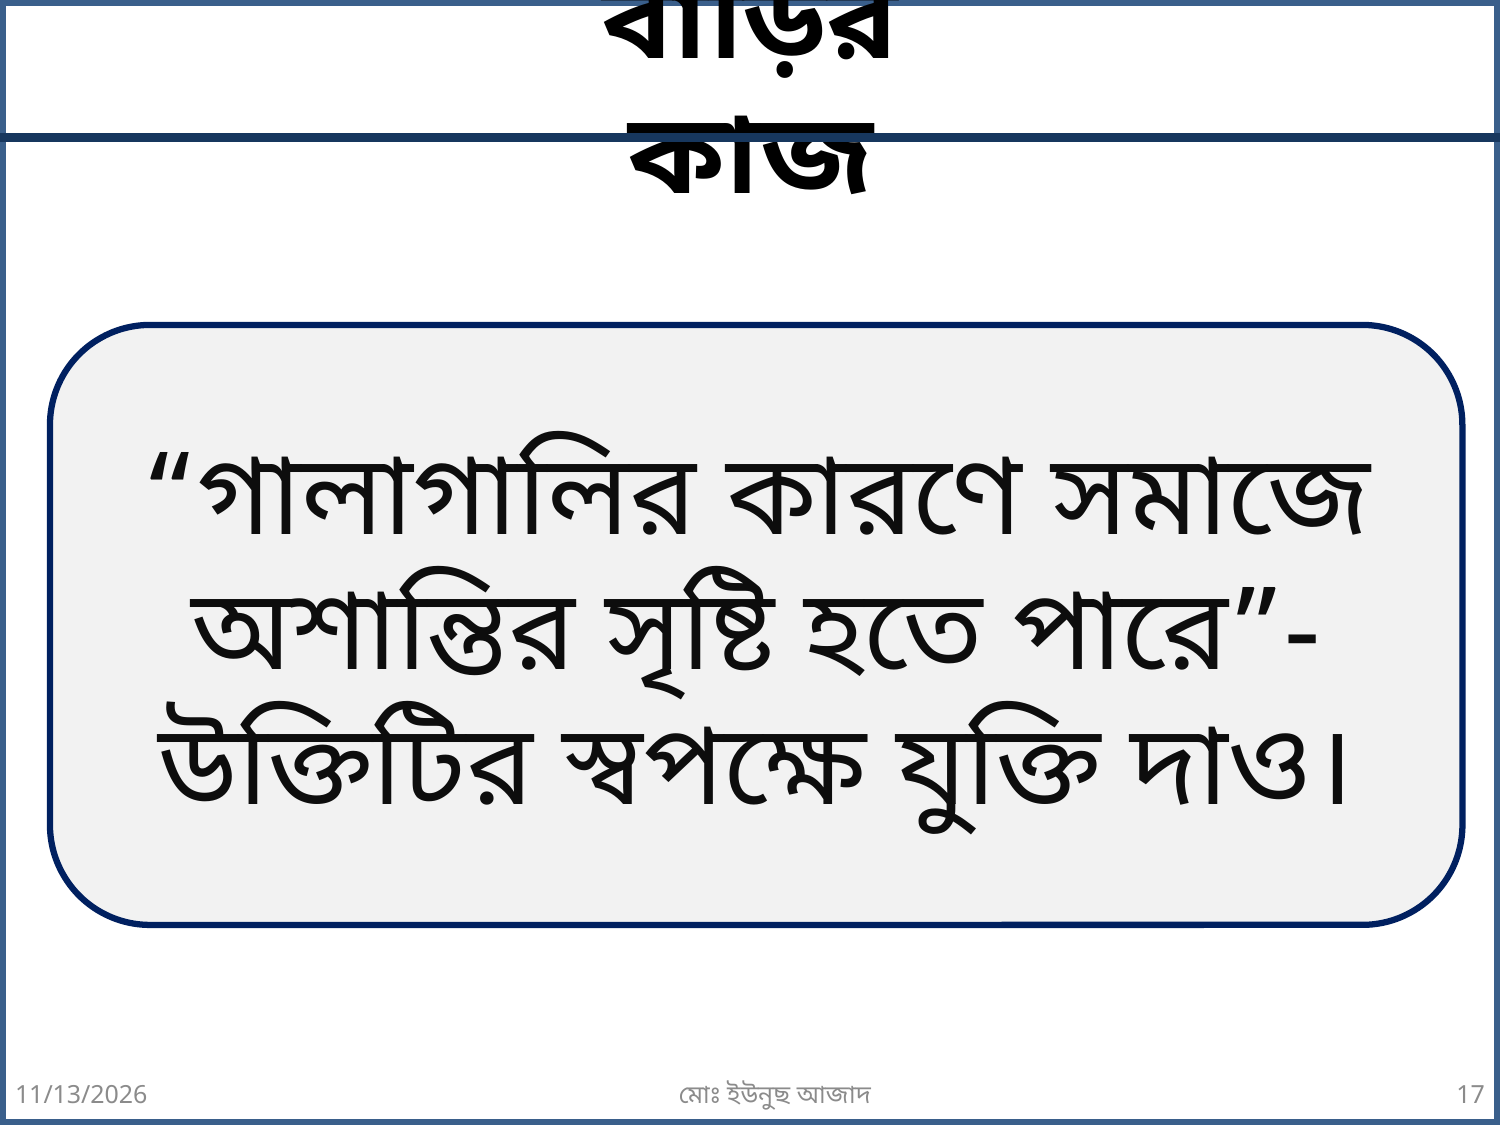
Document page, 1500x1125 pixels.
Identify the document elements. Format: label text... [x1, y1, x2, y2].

text_box বাড়ির কাজ [475, 21, 1028, 133]
footer মোঃ ইউনুছ আজাদ [537, 1065, 1013, 1125]
text_box “গালাগালির কারণে সমাজে অশান্তির সৃষ্টি হতে পারে”- উক্তিটির স্বপক্ষে যুক্তি দাও। [47, 322, 1465, 928]
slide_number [0, 1065, 350, 1125]
slide_number 17 [1149, 1065, 1500, 1125]
